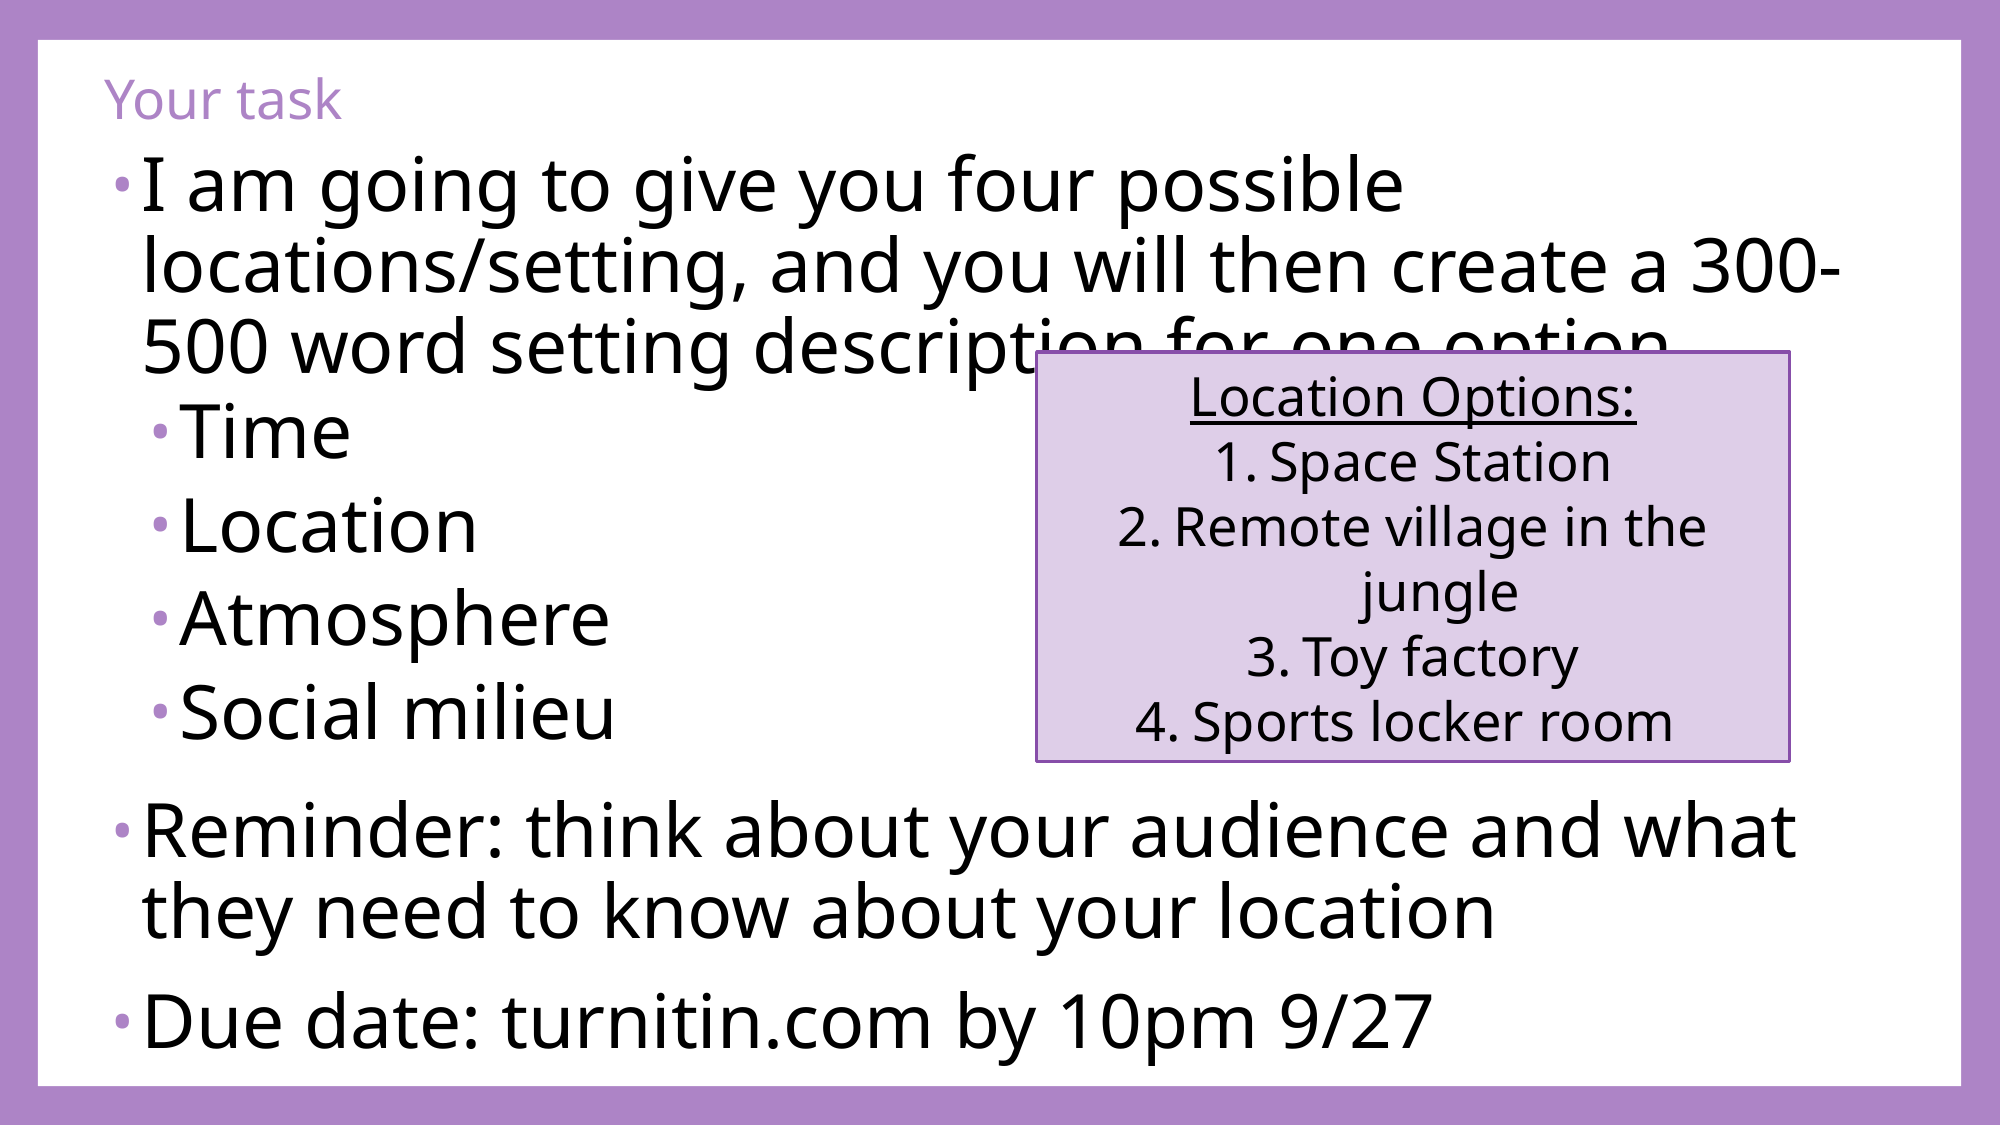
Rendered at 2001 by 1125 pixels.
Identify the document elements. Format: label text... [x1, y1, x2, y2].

title Your task [89, 64, 1710, 139]
list I am going to give you four possible locations/setting, and you will then create a 300-500 word setting description for one option. Time Location Atmosphere Social milieu Reminder: think about your audience and what they need to know about your location Due date: turnitin.com by 10pm 9/27 [89, 139, 1930, 1055]
text_box Location Options: Space Station Remote village in the jungle Toy factory Sports locker room [1035, 350, 1791, 763]
